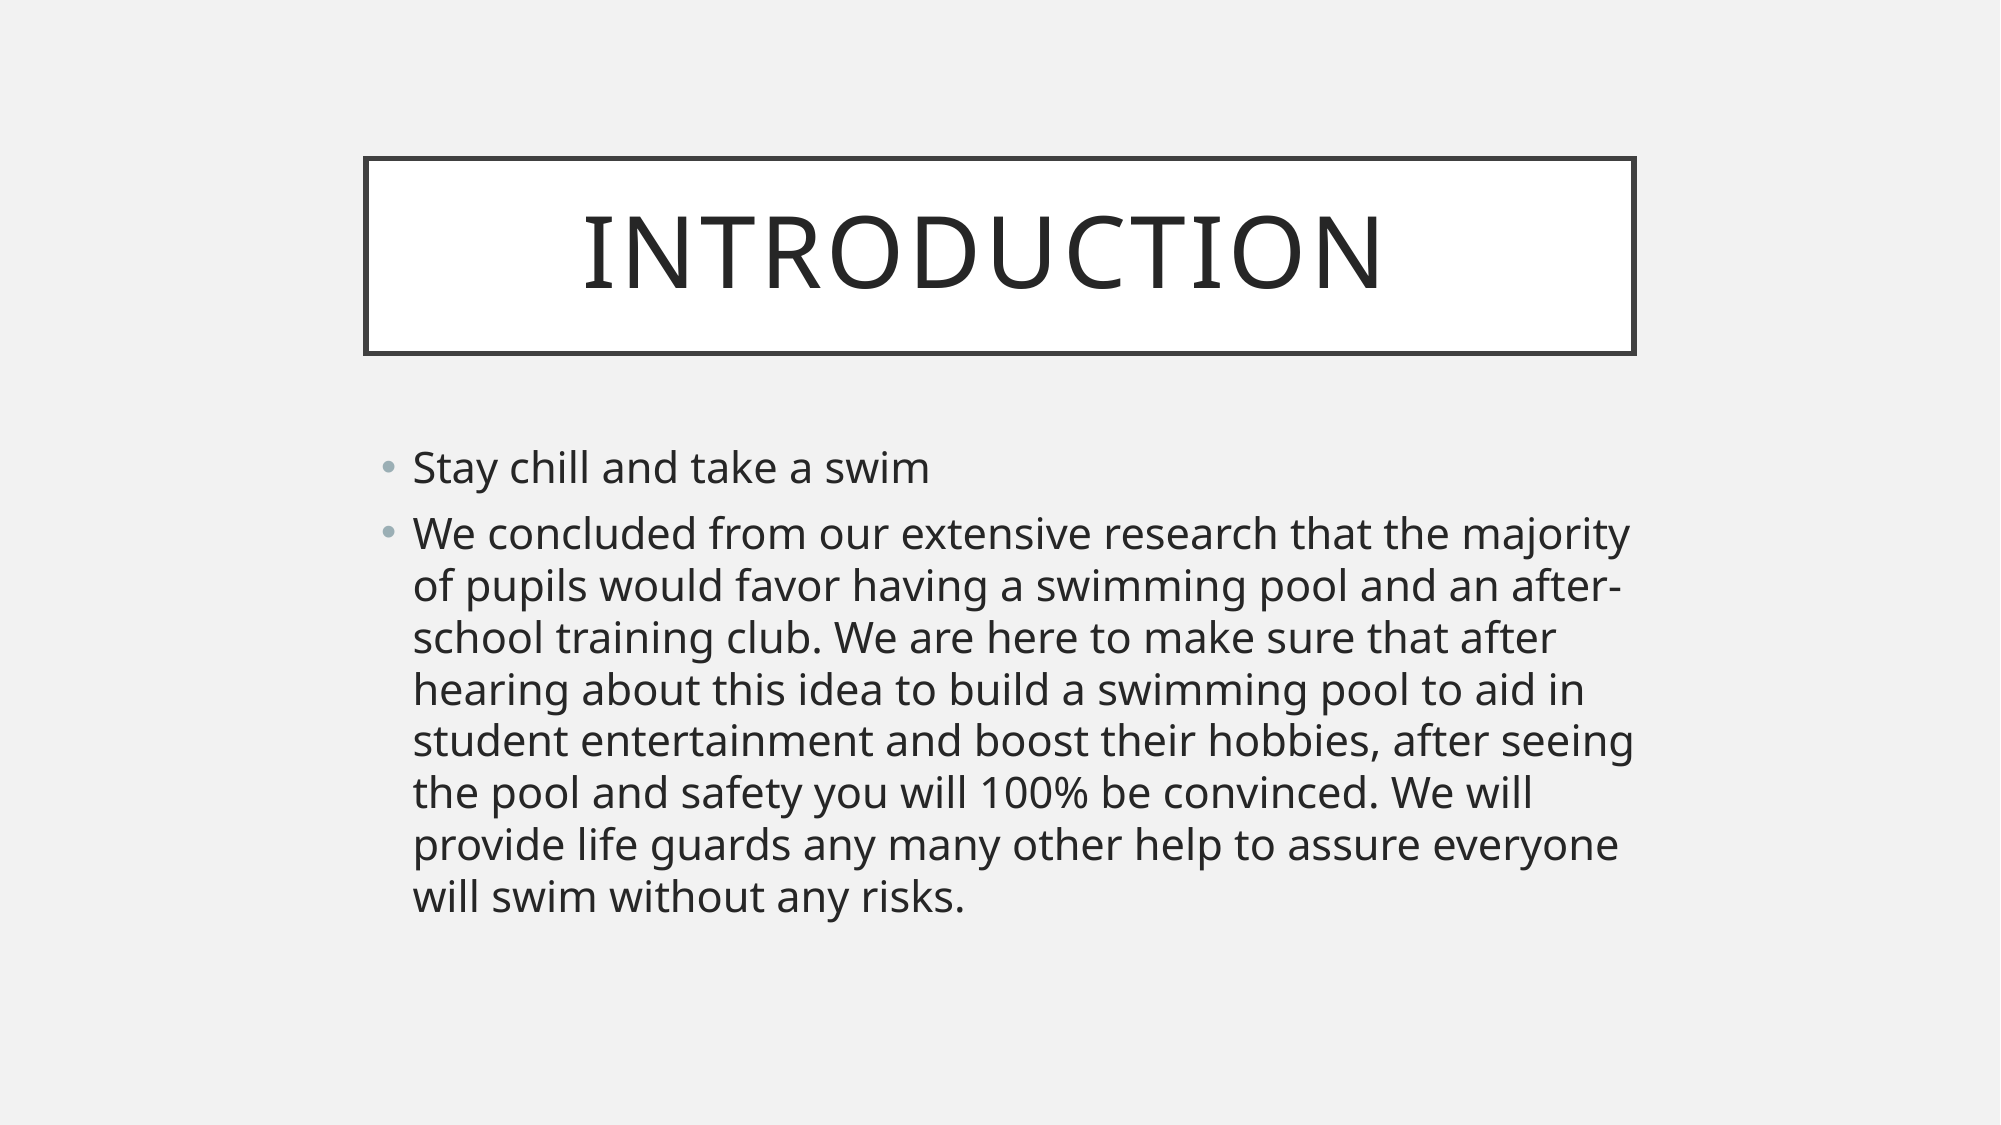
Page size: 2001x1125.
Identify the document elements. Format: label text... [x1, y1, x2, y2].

title Introduction [363, 156, 1637, 356]
list Stay chill and take a swim We concluded from our extensive research that the majority of pupils would favor having a swimming pool and an after-school training club. We are here to make sure that after hearing about this idea to build a swimming pool to aid in student entertainment and boost their hobbies, after seeing the pool and safety you will 100% be convinced. We will provide life guards any many other help to assure everyone will swim without any risks. [366, 432, 1684, 942]
